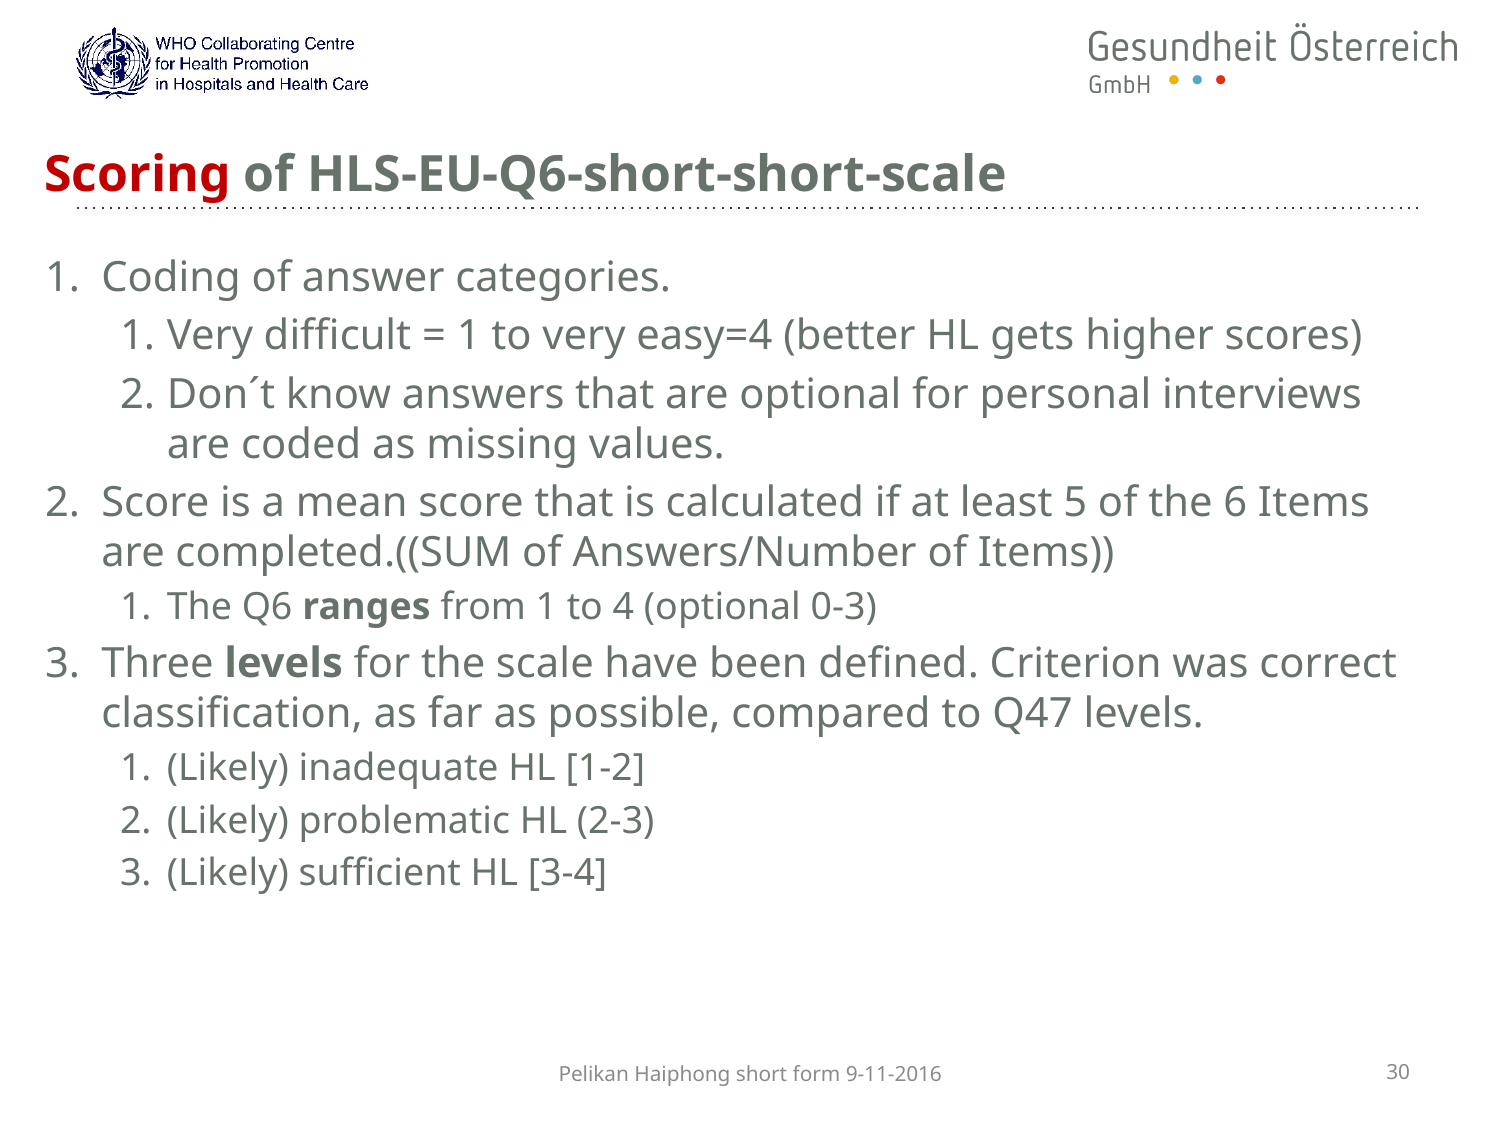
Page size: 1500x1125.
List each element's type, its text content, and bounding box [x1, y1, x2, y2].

slide_number 30 [1074, 1042, 1425, 1103]
title Scoring of HLS-EU-Q6-short-short-scale [29, 96, 1450, 242]
picture [1089, 23, 1457, 93]
picture [76, 27, 371, 96]
footer Pelikan Haiphong short form 9-11-2016 [512, 1042, 988, 1103]
list Coding of answer categories. Very difficult = 1 to very easy=4 (better HL gets higher scores) Don´t know answers that are optional for personal interviews are coded as missing values. Score is a mean score that is calculated if at least 5 of the 6 Items are completed.((SUM of Answers/Number of Items)) The Q6 ranges from 1 to 4 (optional 0-3) Three levels for the scale have been defined. Criterion was correct classification, as far as possible, compared to Q47 levels. (Likely) inadequate HL [1-2] (Likely) problematic HL (2-3) (Likely) sufficient HL [3-4] [29, 242, 1450, 1094]
